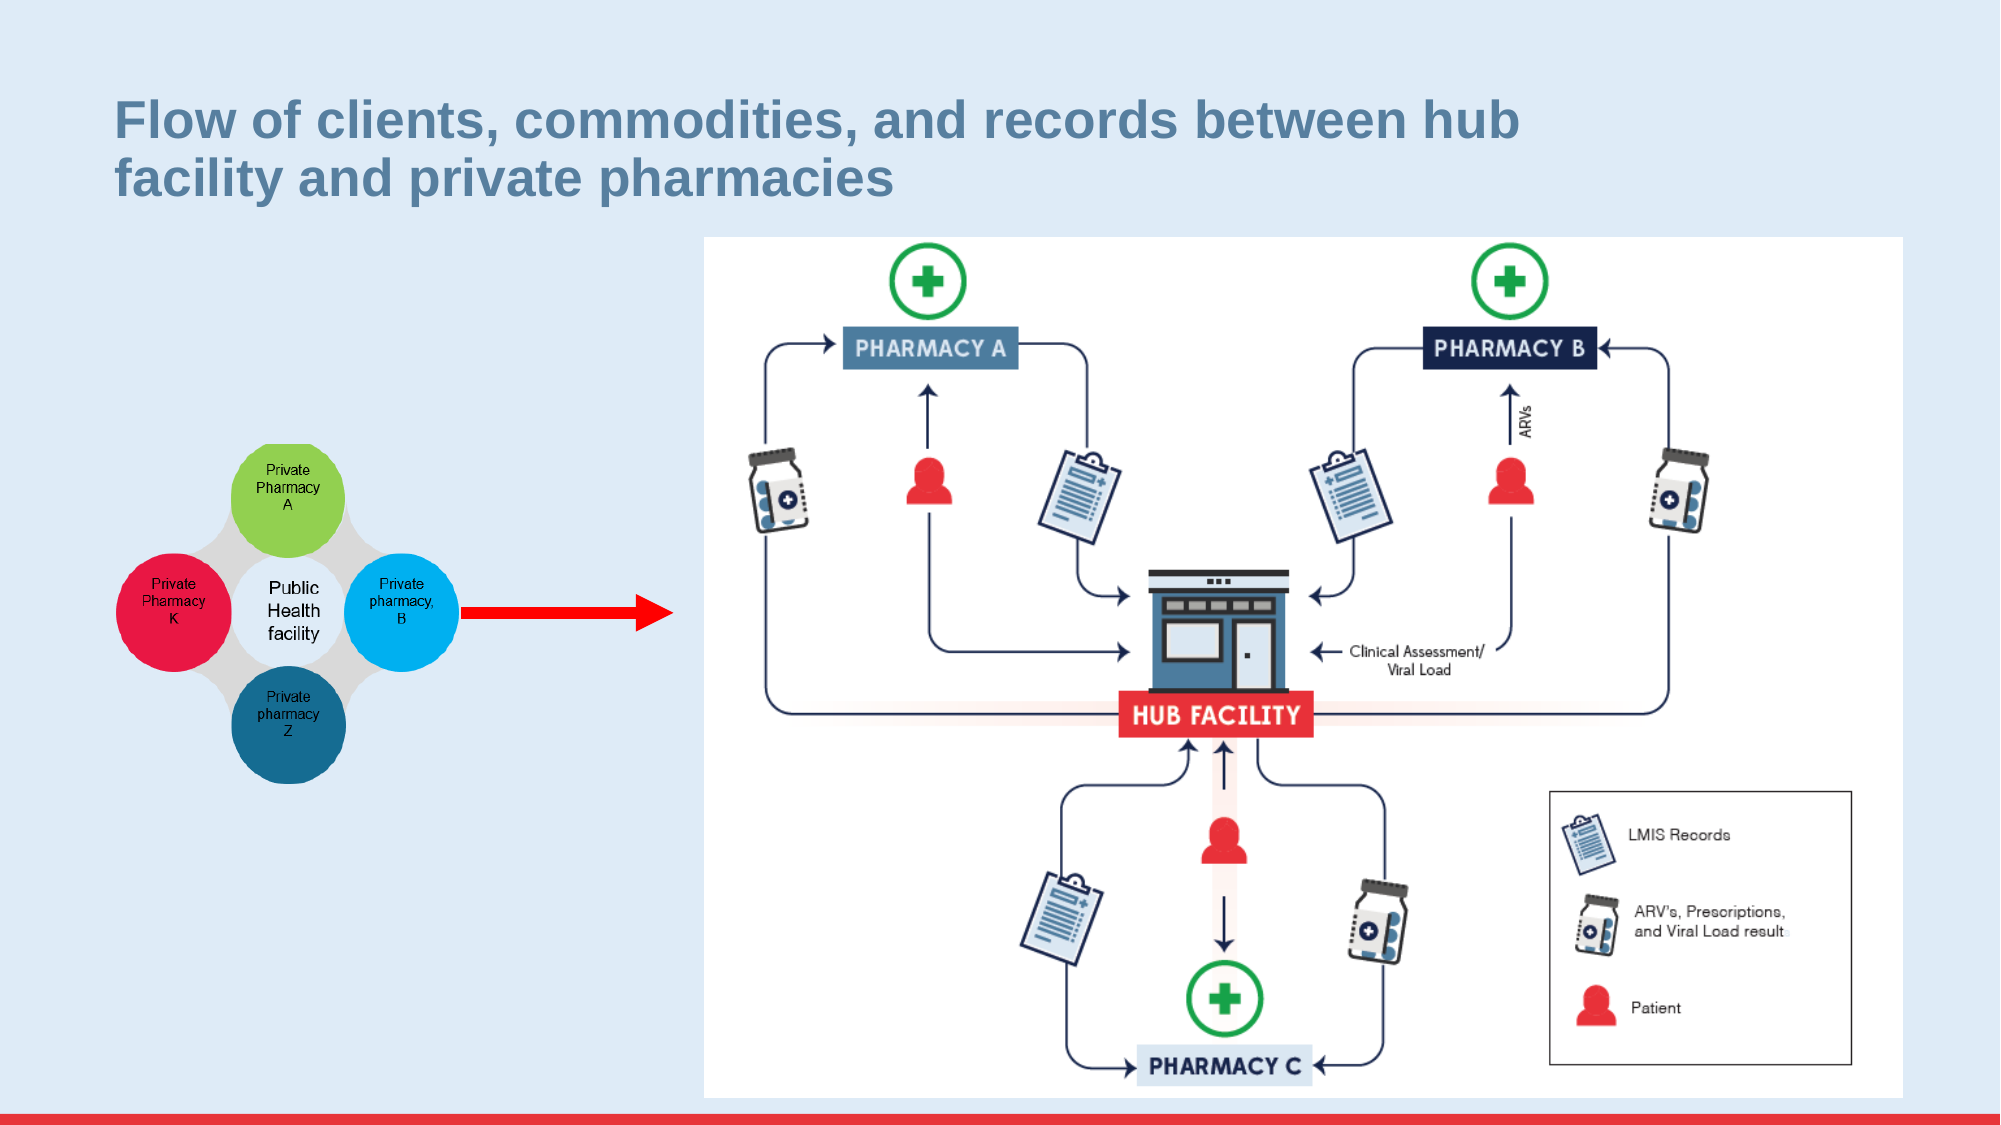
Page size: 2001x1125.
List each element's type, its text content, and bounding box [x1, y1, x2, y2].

title Flow of clients, commodities, and records between hub facility and private pharmacies [99, 83, 1682, 216]
picture [99, 444, 461, 784]
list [704, 237, 1903, 1098]
